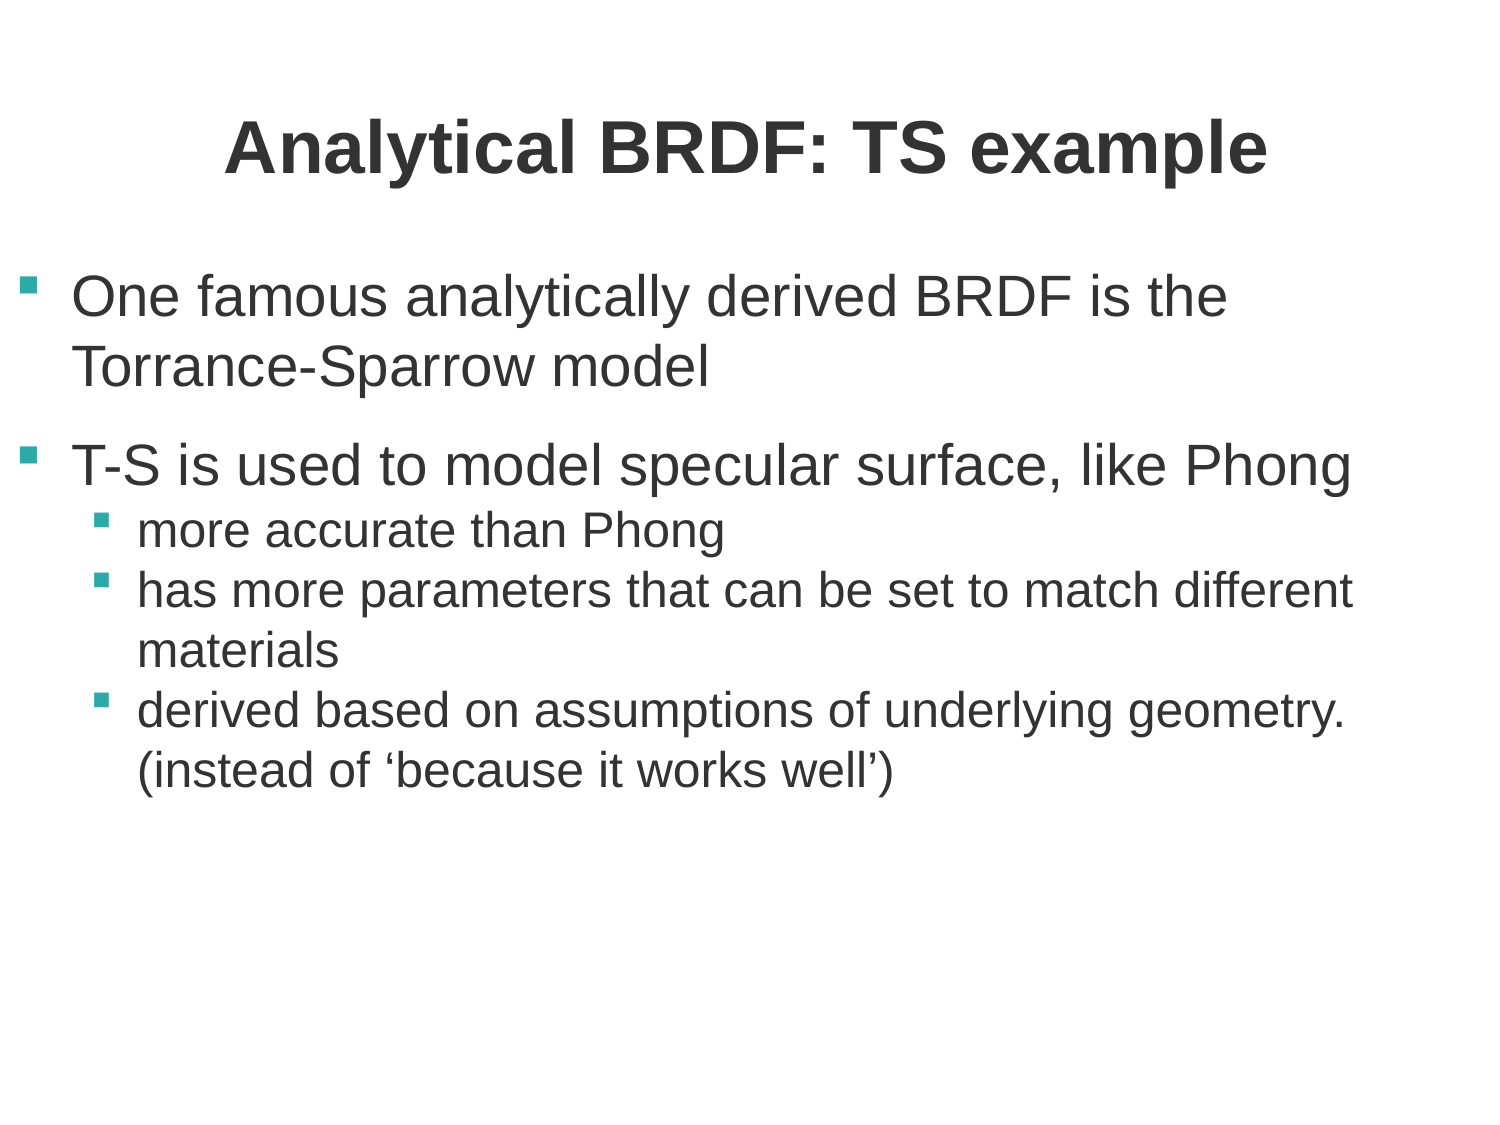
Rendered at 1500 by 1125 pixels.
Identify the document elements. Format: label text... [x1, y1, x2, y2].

title Analytical BRDF: TS example [111, 87, 1383, 200]
list One famous analytically derived BRDF is the Torrance-Sparrow model T-S is used to model specular surface, like Phong more accurate than Phong has more parameters that can be set to match different materials derived based on assumptions of underlying geometry. (instead of ‘because it works well’) [0, 250, 1500, 1076]
